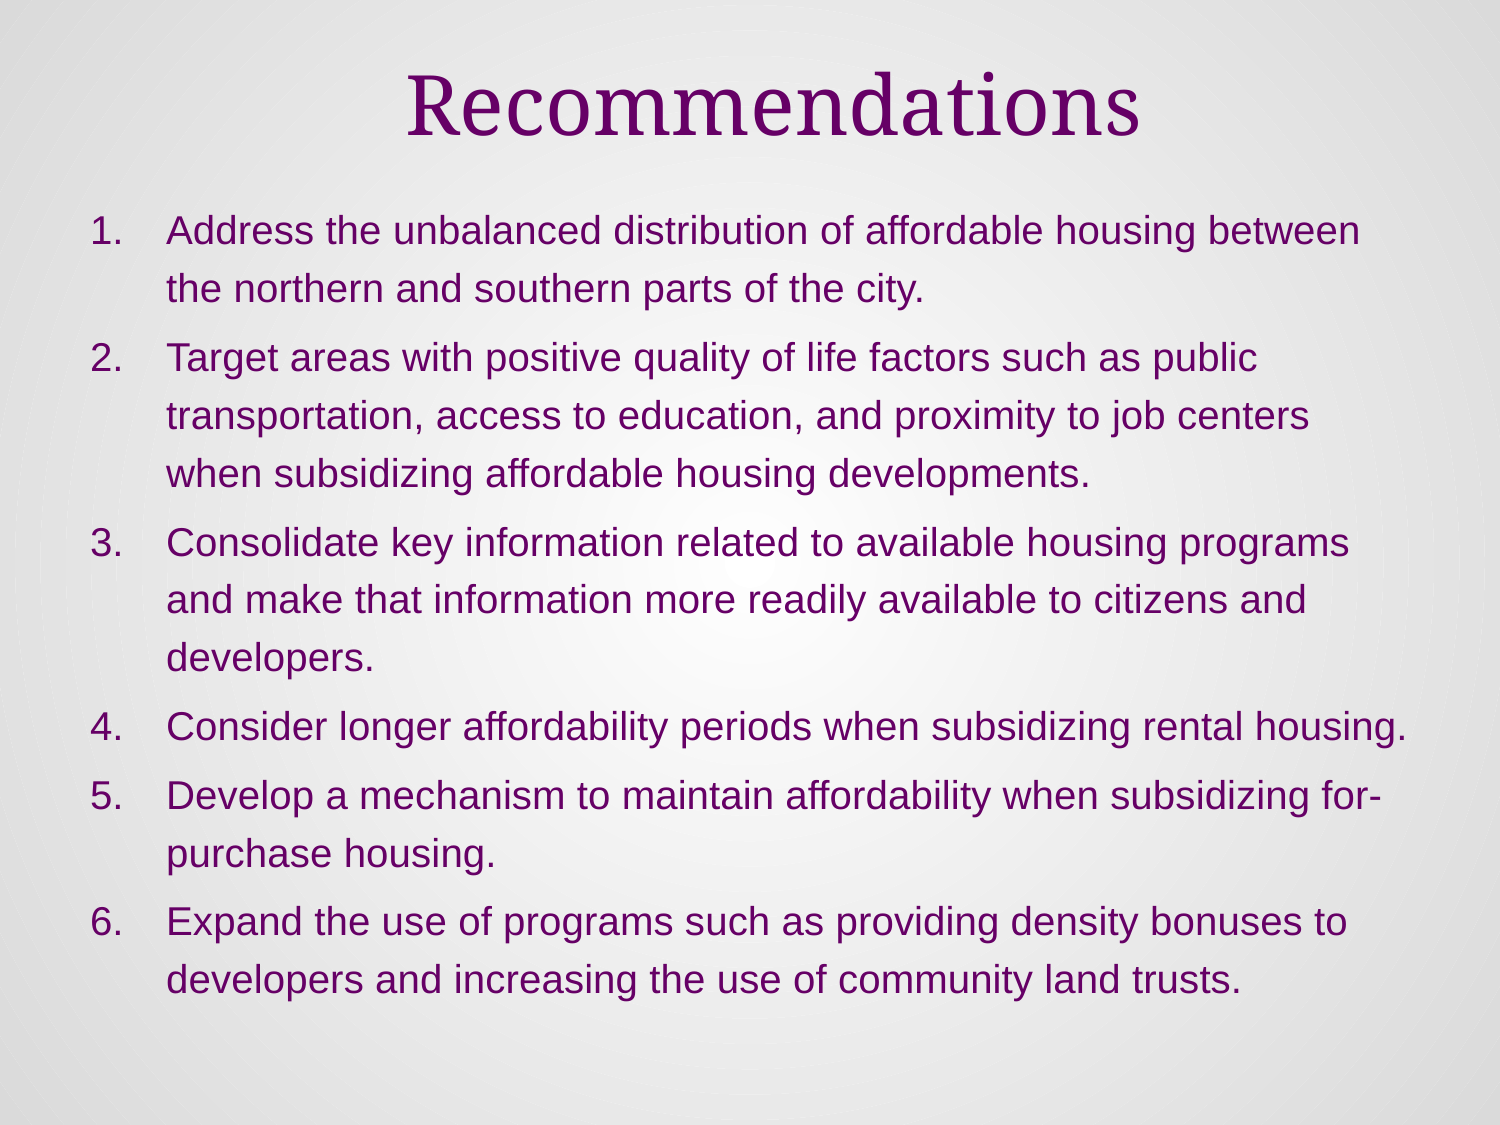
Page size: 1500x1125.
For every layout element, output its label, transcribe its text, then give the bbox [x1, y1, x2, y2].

title Recommendations [73, 24, 1474, 160]
text_box Address the unbalanced distribution of affordable housing between the northern and southern parts of the city. Target areas with positive quality of life factors such as public transportation, access to education, and proximity to job centers when subsidizing affordable housing developments. Consolidate key information related to available housing programs and make that information more readily available to citizens and developers. Consider longer affordability periods when subsidizing rental housing. Develop a mechanism to maintain affordability when subsidizing for-purchase housing. Expand the use of programs such as providing density bonuses to developers and increasing the use of community land trusts. [74, 187, 1425, 1075]
